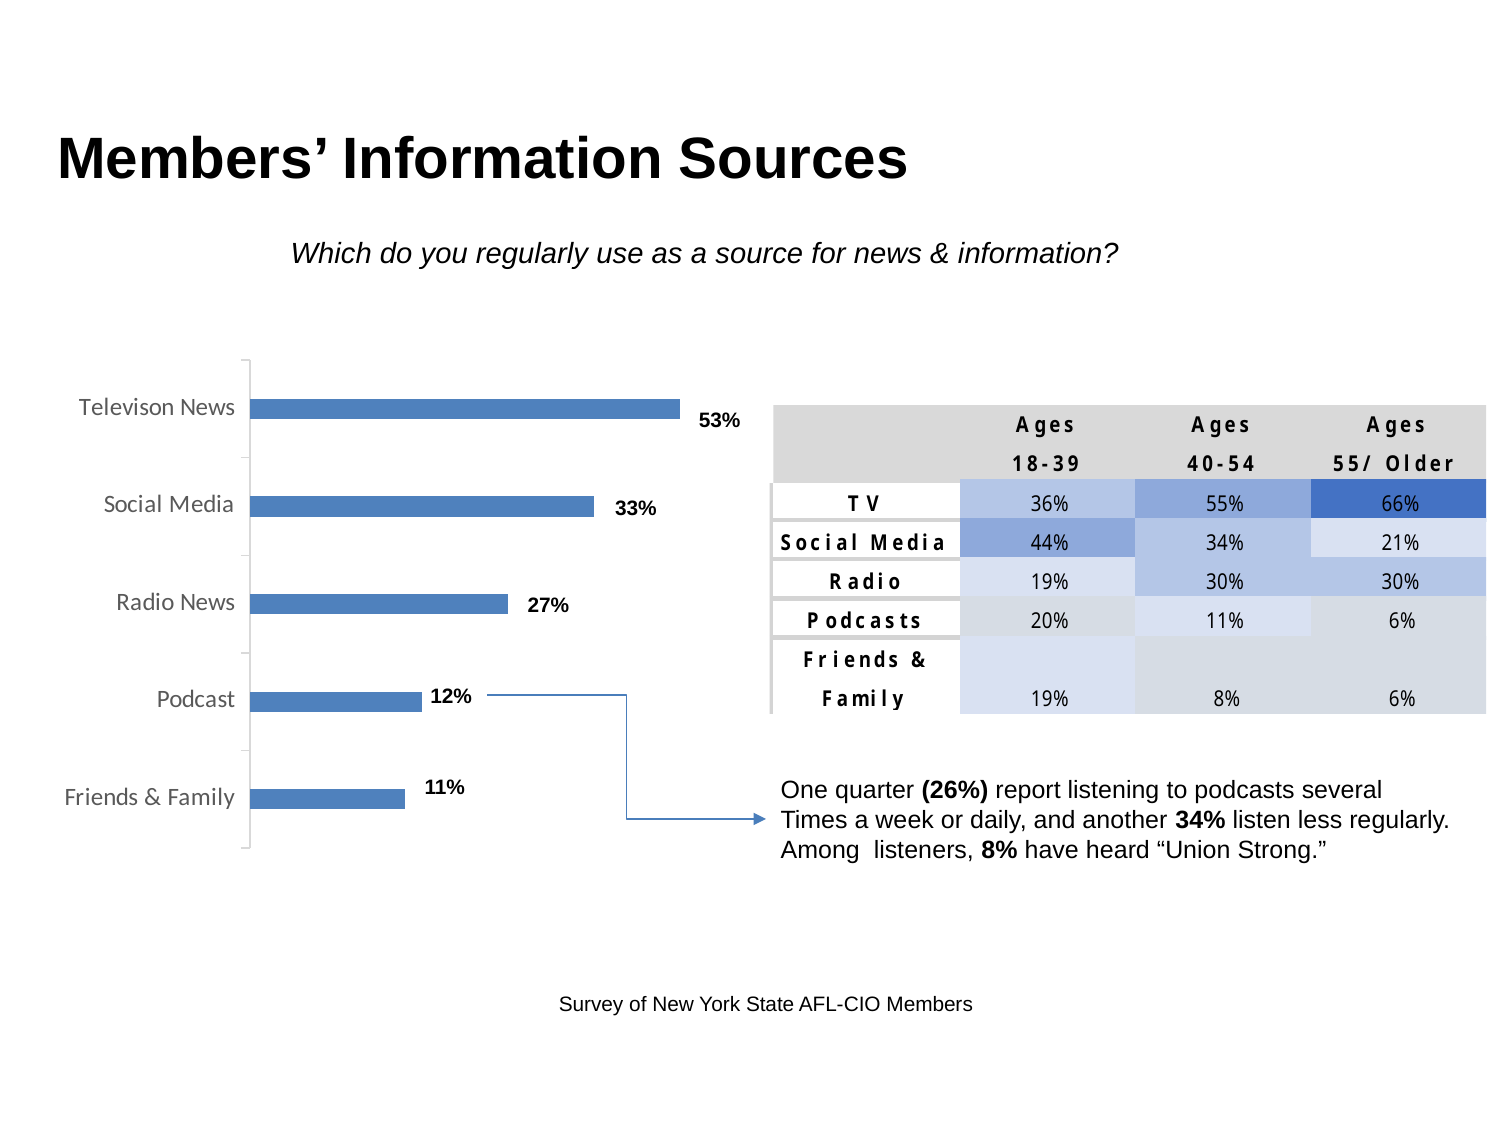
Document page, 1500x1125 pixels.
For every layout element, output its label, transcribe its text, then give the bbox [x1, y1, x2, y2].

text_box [486, 694, 767, 820]
chart [49, 349, 781, 859]
text_box Which do you regularly use as a source for news & information? [275, 227, 1136, 277]
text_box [769, 400, 1491, 719]
text_box Members’ Information Sources [42, 112, 925, 198]
text_box Survey of New York State AFL-CIO Members [543, 983, 988, 1024]
text_box One quarter (26%) report listening to podcasts several Times a week or daily, and another 34% listen less regularly. Among listeners, 8% have heard “Union Strong.” [765, 766, 1500, 872]
